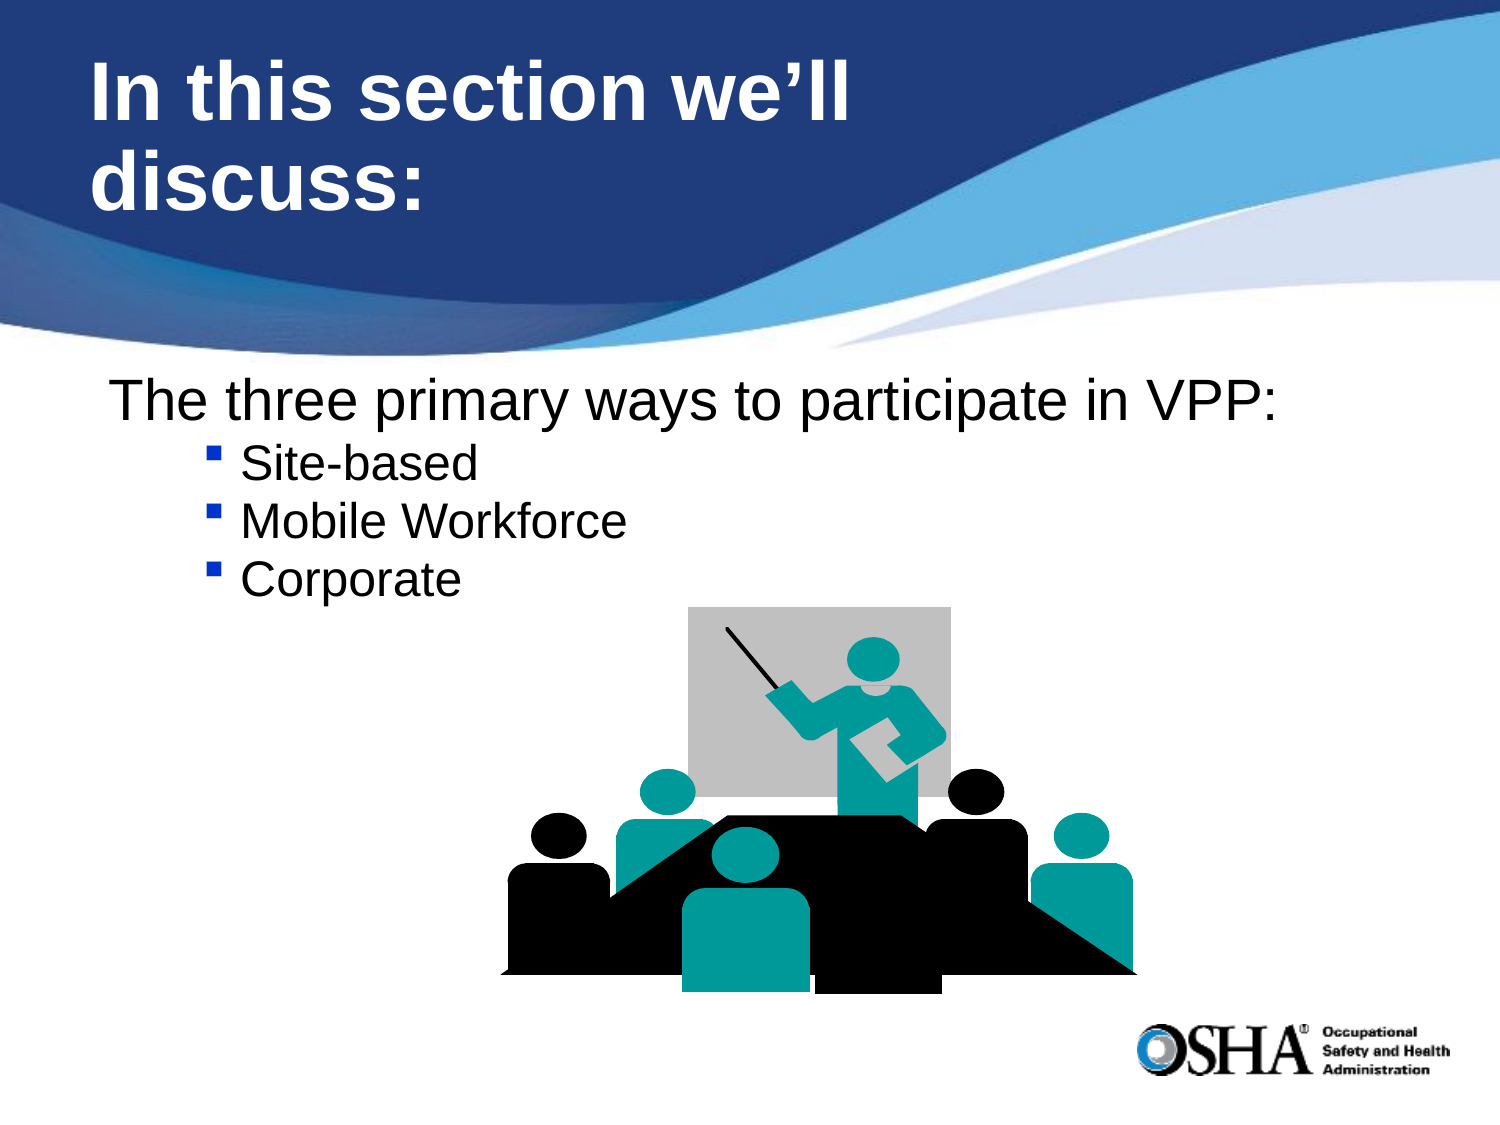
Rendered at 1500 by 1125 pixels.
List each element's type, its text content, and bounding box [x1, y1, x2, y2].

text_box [499, 605, 1138, 994]
title In this section we’ll discuss: [75, 45, 1188, 233]
picture [1137, 1024, 1450, 1076]
picture [0, 0, 1500, 364]
text_box The three primary ways to participate in VPP: Site-based Mobile Workforce Corporate [37, 368, 1425, 844]
